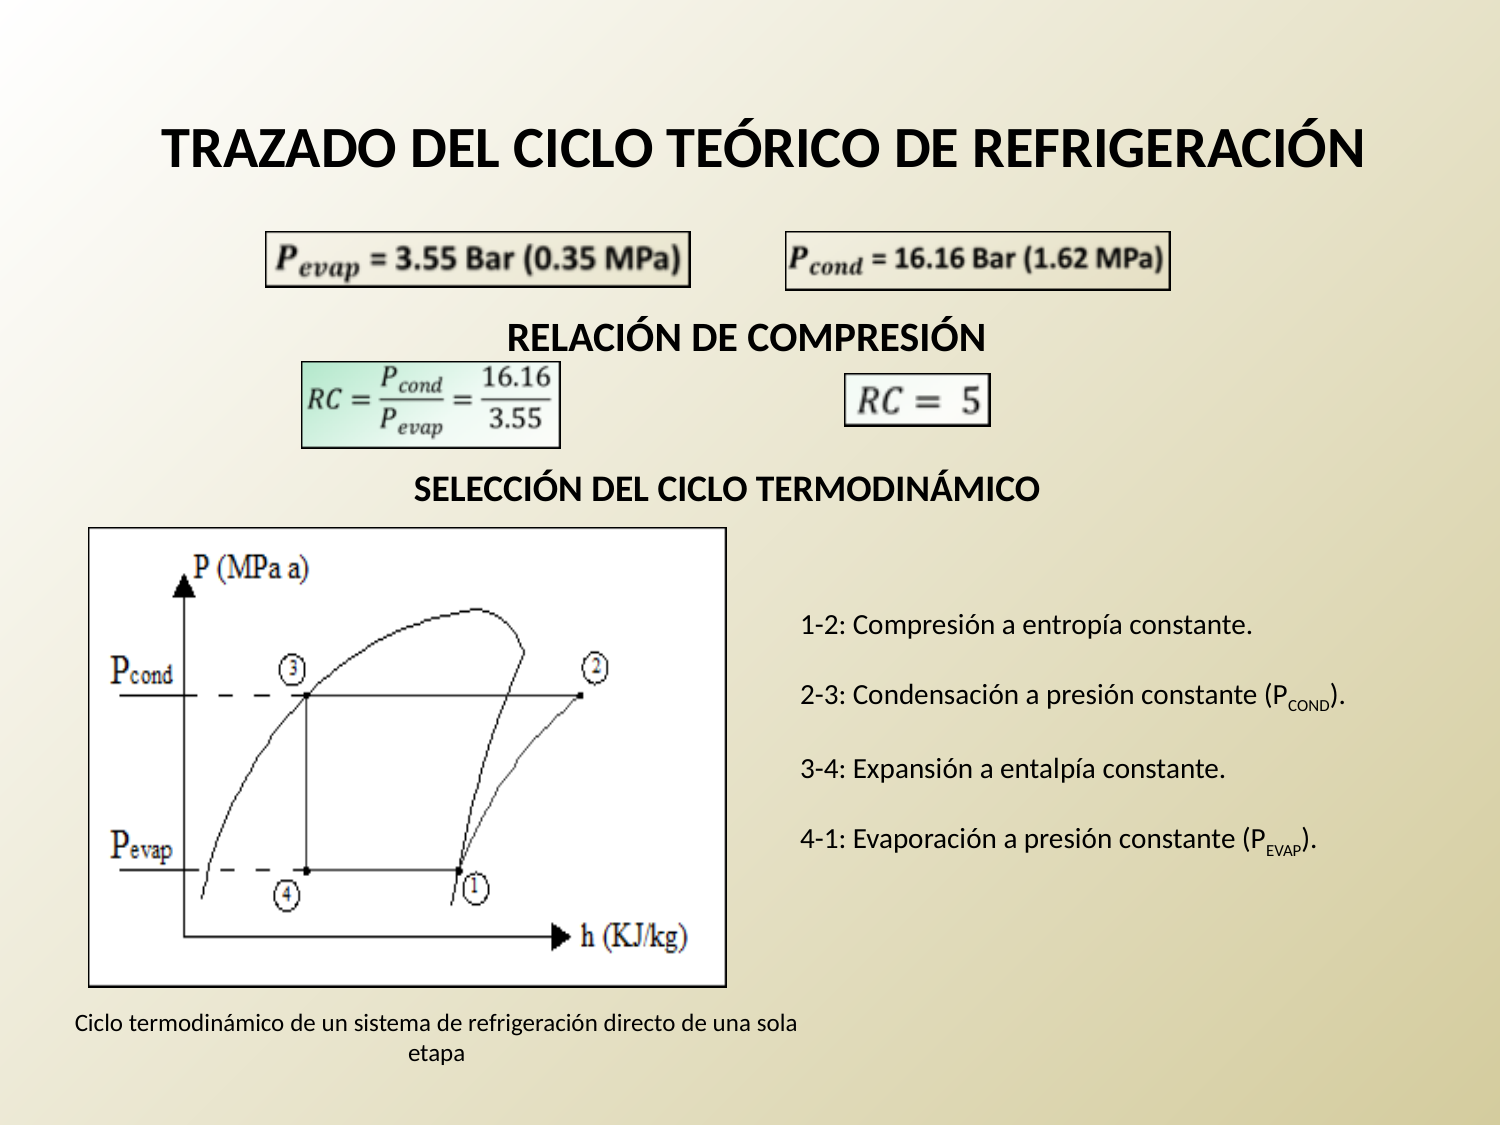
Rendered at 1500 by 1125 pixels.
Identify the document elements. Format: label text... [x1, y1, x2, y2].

picture [300, 361, 562, 449]
text_box TRAZADO DEL CICLO TEÓRICO DE REFRIGERACIÓN [108, 101, 1432, 187]
picture [265, 231, 691, 288]
picture [785, 231, 1171, 291]
text_box Ciclo termodinámico de un sistema de refrigeración directo de una sola etapa [29, 999, 845, 1075]
picture [88, 526, 727, 988]
text_box RELACIÓN DE COMPRESIÓN [492, 302, 1002, 368]
text_box 1-2: Compresión a entropía constante. 2-3: Condensación a presión constante (PCOND). 3-4: Expansión a entalpía constante. 4-1: Evaporación a presión constante (PEVAP). [785, 597, 1460, 867]
picture [844, 373, 991, 428]
text_box SELECCIÓN DEL CICLO TERMODINÁMICO [398, 456, 1056, 516]
